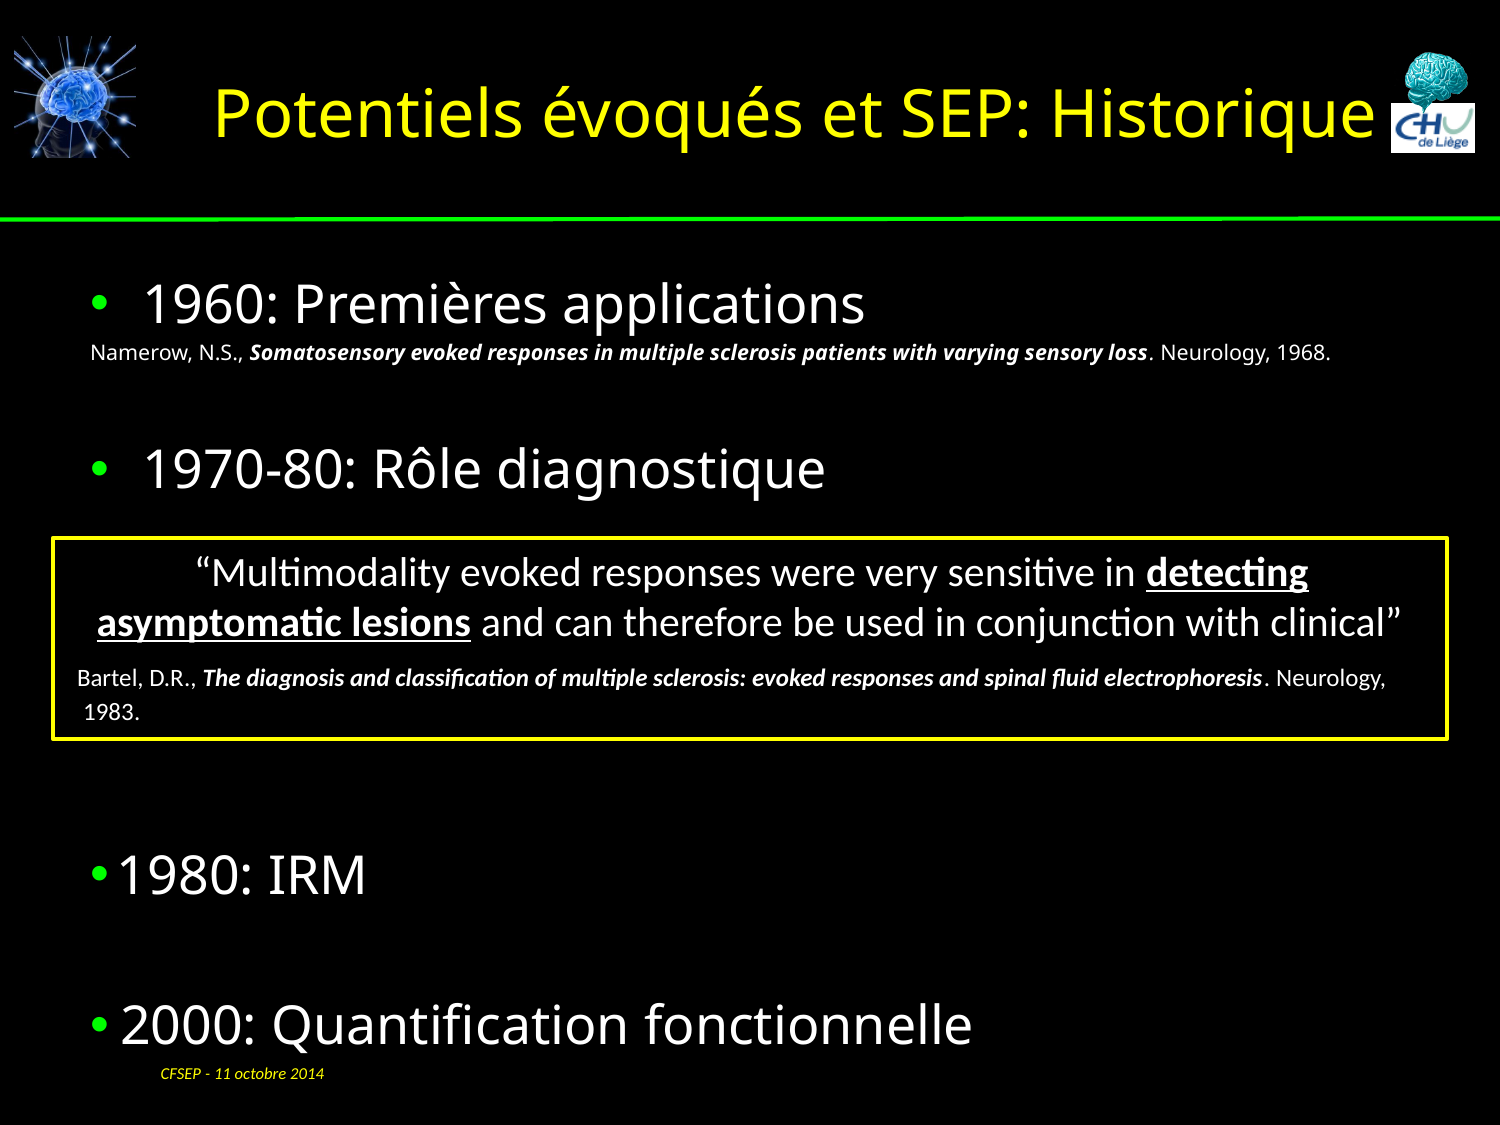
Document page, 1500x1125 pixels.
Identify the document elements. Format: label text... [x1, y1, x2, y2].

list 1960: Premières applications Namerow, N.S., Somatosensory evoked responses in multiple sclerosis patients with varying sensory loss. Neurology, 1968. 1970-80: Rôle diagnostique 1980: IRM 2000: Quantification fonctionnelle [75, 262, 1425, 536]
list 1960: Premières applications Namerow, N.S., Somatosensory evoked responses in multiple sclerosis patients with varying sensory loss. Neurology, 1968. 1970-80: Rôle diagnostique 1980: IRM 2000: Quantification fonctionnelle [75, 741, 1425, 1072]
title Potentiels évoqués et SEP: Historique [166, 33, 1425, 187]
footer CFSEP - 11 octobre 2014 [37, 1042, 448, 1103]
text_box “Multimodality evoked responses were very sensitive in detecting asymptomatic lesions and can therefore be used in conjunction with clinical” Bartel, D.R., The diagnosis and classification of multiple sclerosis: evoked responses and spinal fluid electrophoresis. Neurology, 1983. [51, 536, 1449, 741]
picture [1425, 50, 1478, 153]
picture [14, 36, 136, 158]
